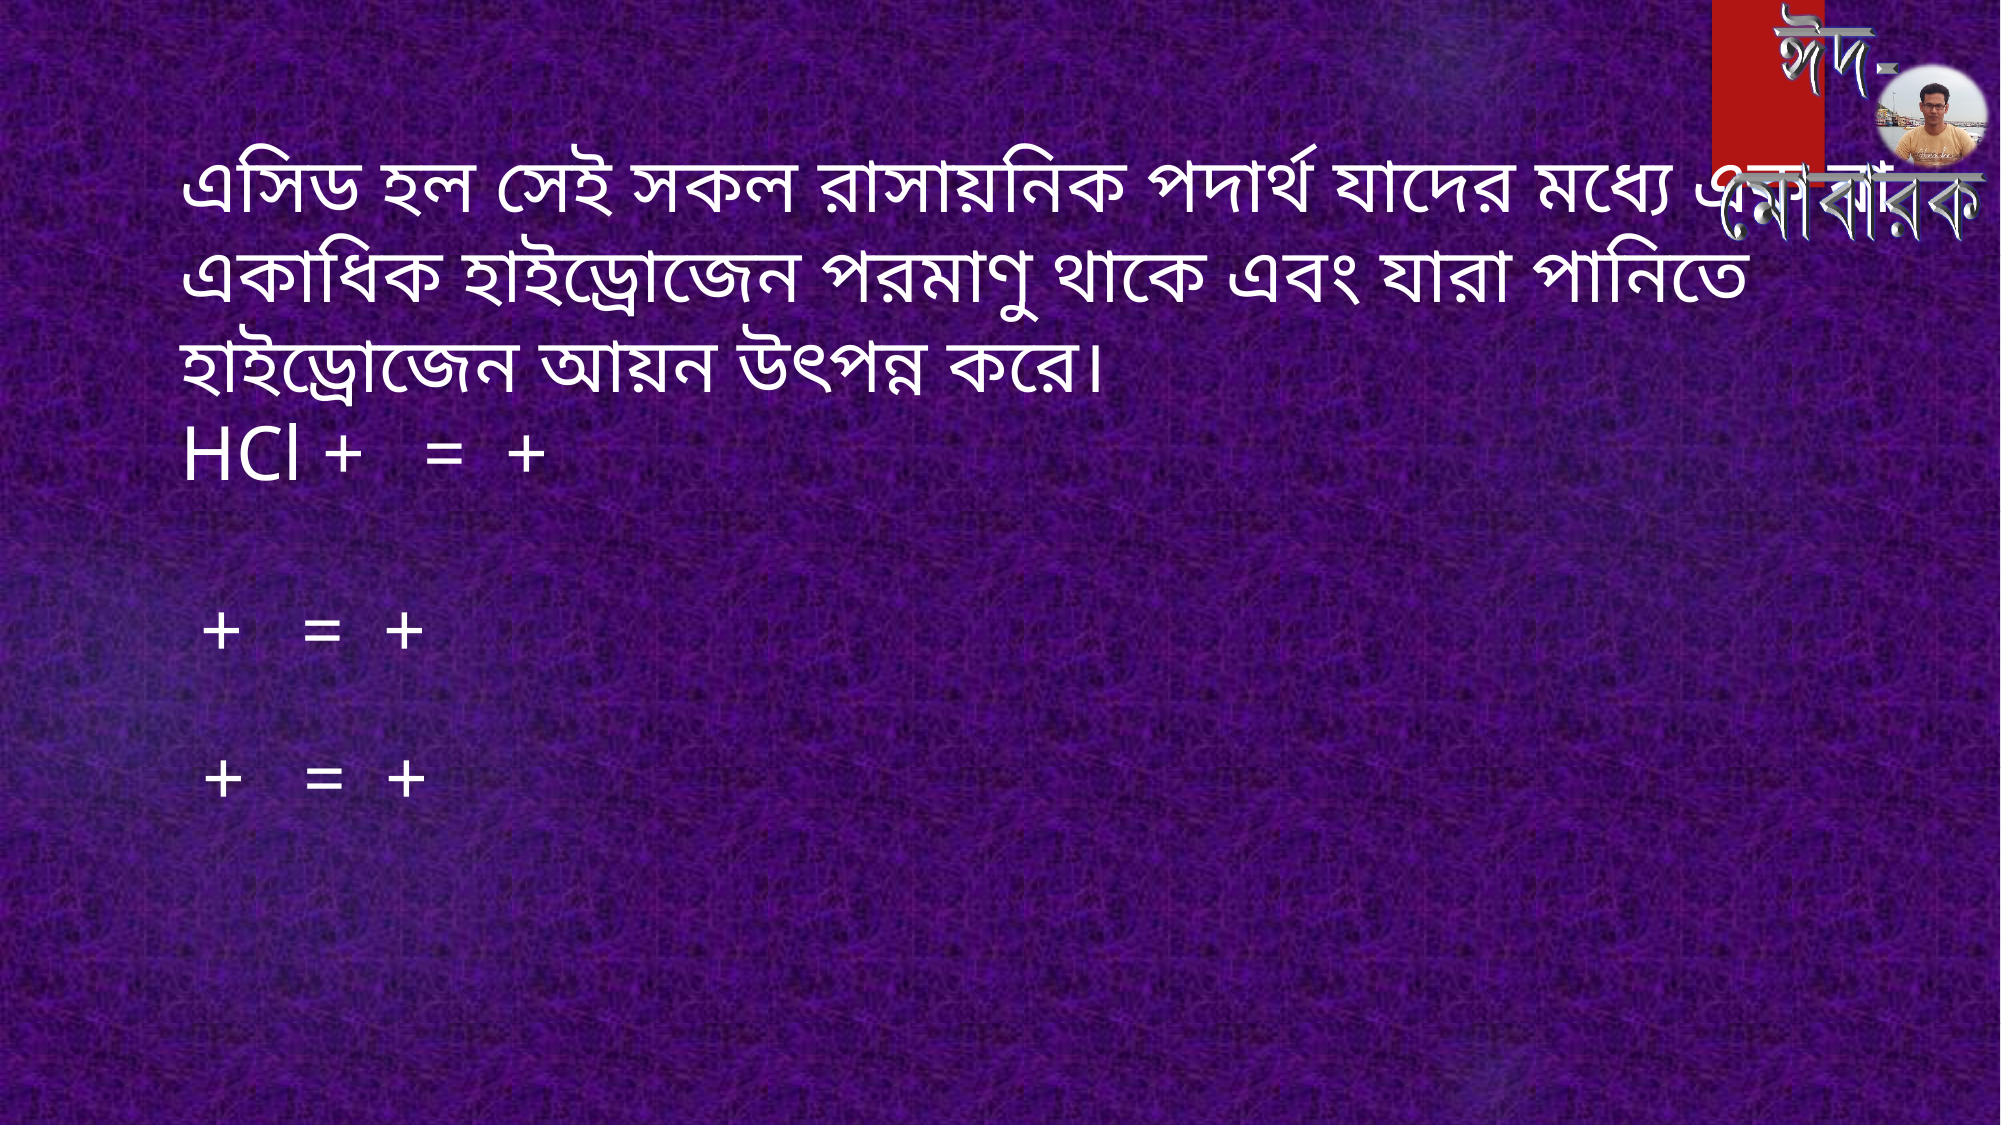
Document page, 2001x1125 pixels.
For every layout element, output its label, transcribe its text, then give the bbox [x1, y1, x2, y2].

picture [0, 0, 2001, 1125]
text_box এসিড হল সেই সকল রাসায়নিক পদার্থ যাদের মধ্যে এক বা একাধিক হাইড্রোজেন পরমাণু থাকে এবং যারা পানিতে হাইড্রোজেন আয়ন উৎপন্ন করে। [165, 129, 1944, 415]
